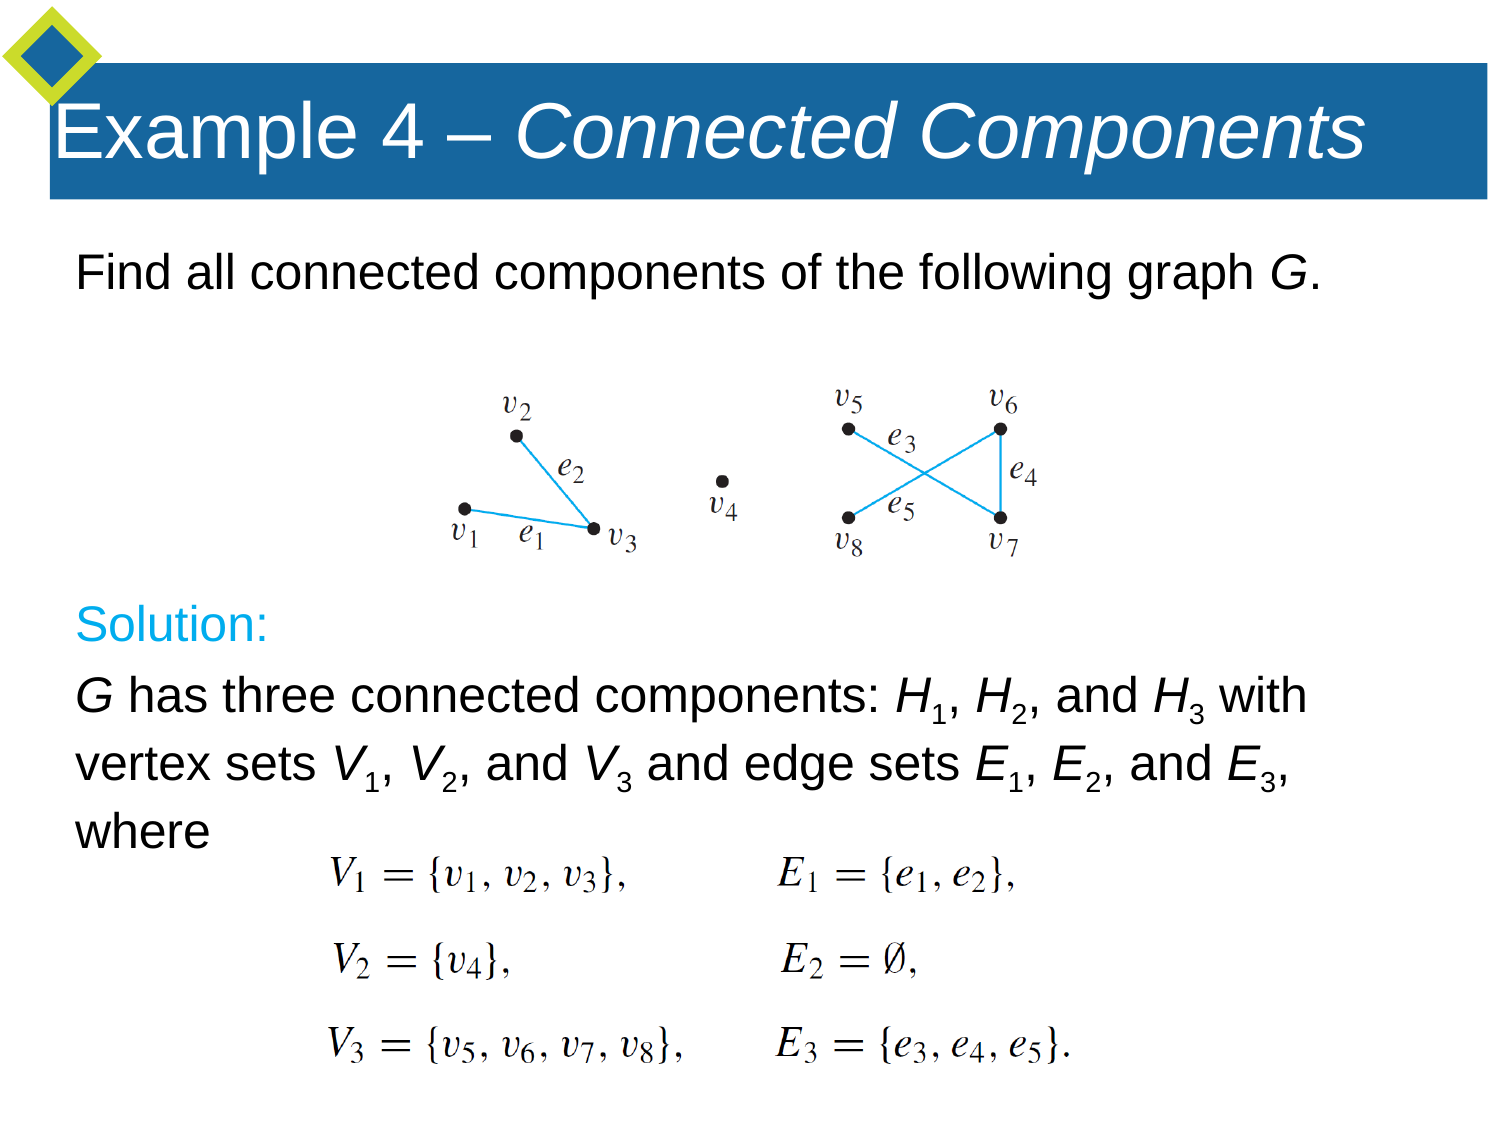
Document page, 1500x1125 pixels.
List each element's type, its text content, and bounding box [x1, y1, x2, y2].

picture [324, 1014, 1077, 1068]
title Example 4 – Connected Components [52, 33, 1403, 221]
picture [324, 929, 932, 992]
picture [315, 837, 1026, 906]
picture [420, 349, 1080, 601]
list Find all connected components of the following graph G. Solution: G has three connected components: H1, H2, and H3 with vertex sets V1, V2, and V3 and edge sets E1, E2, and E3, where [75, 239, 1425, 1103]
